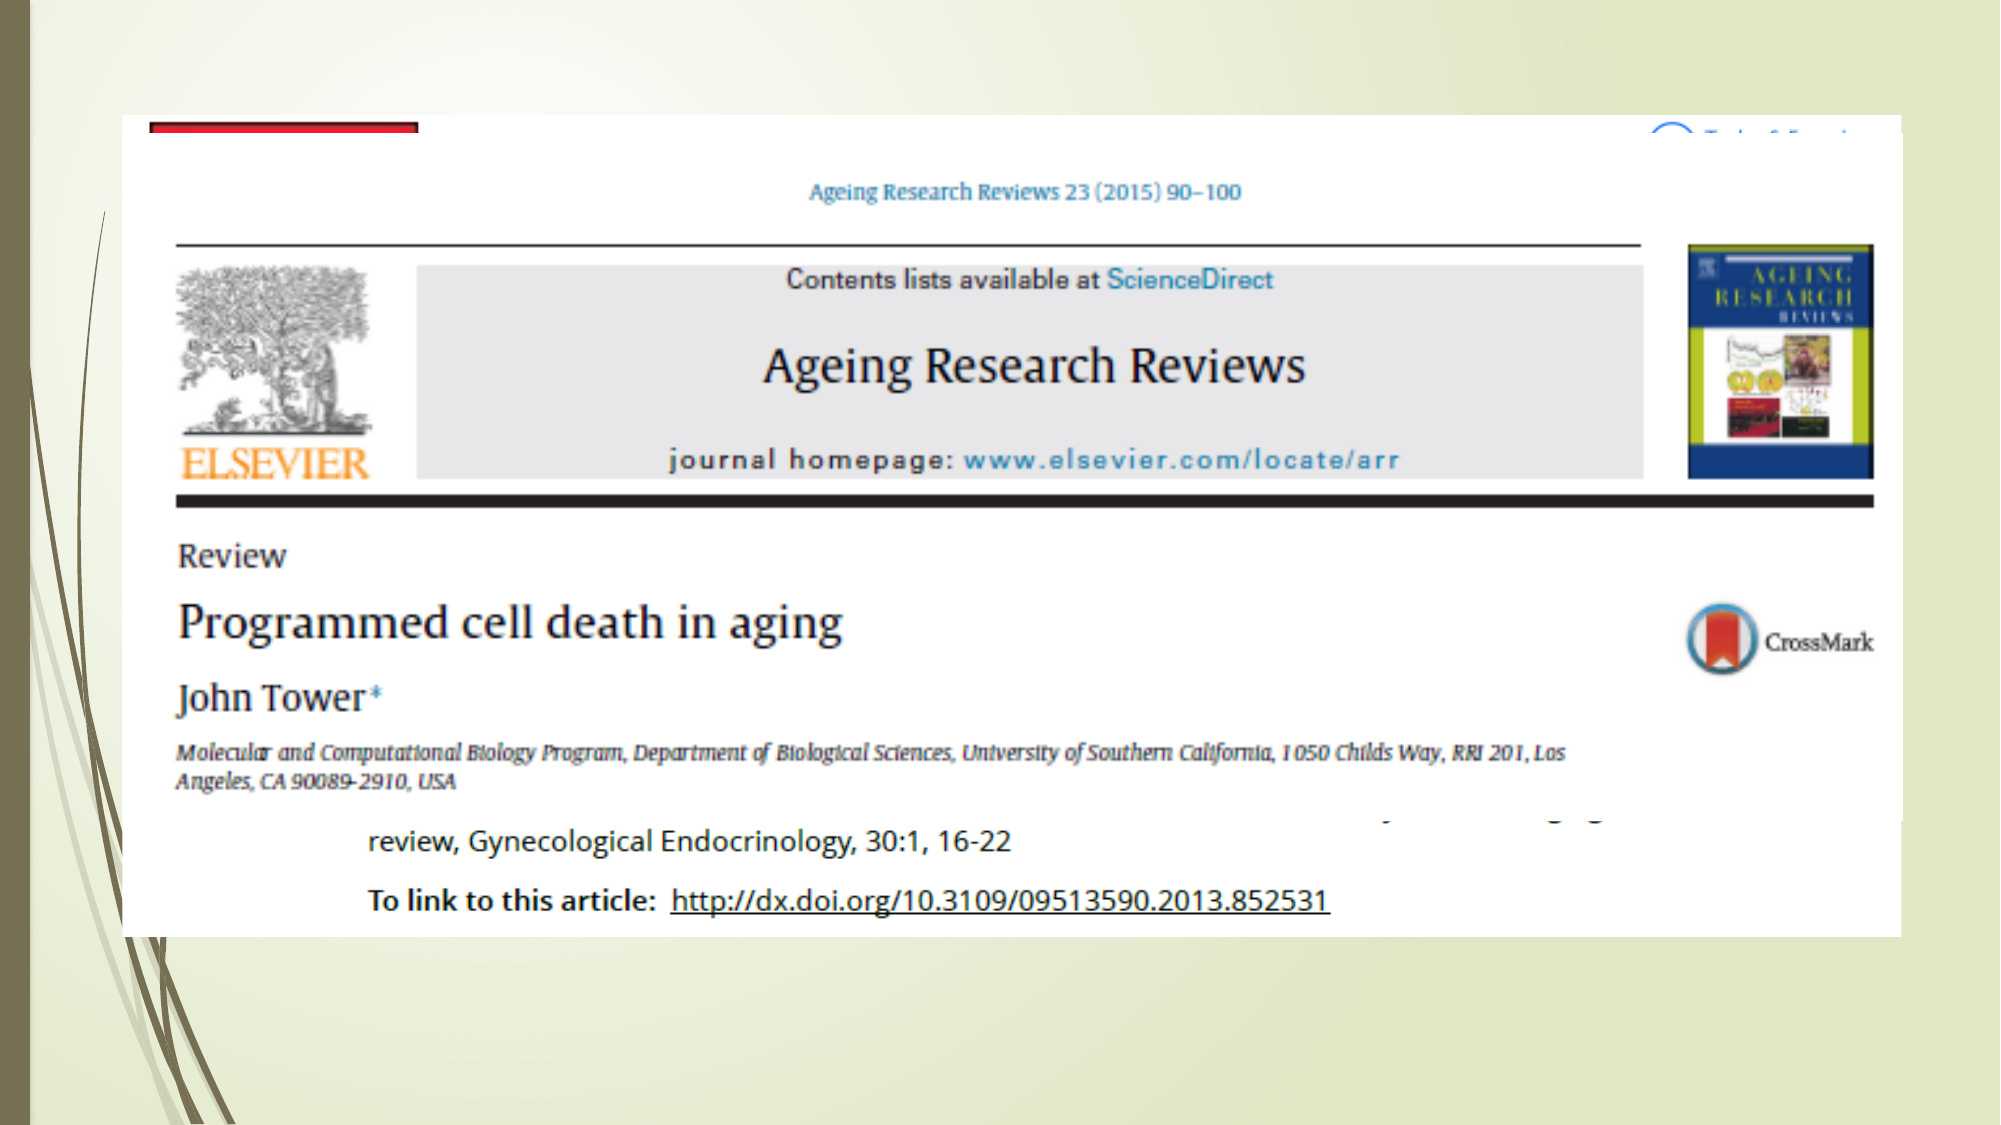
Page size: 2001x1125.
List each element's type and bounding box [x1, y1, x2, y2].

picture [122, 115, 1904, 937]
